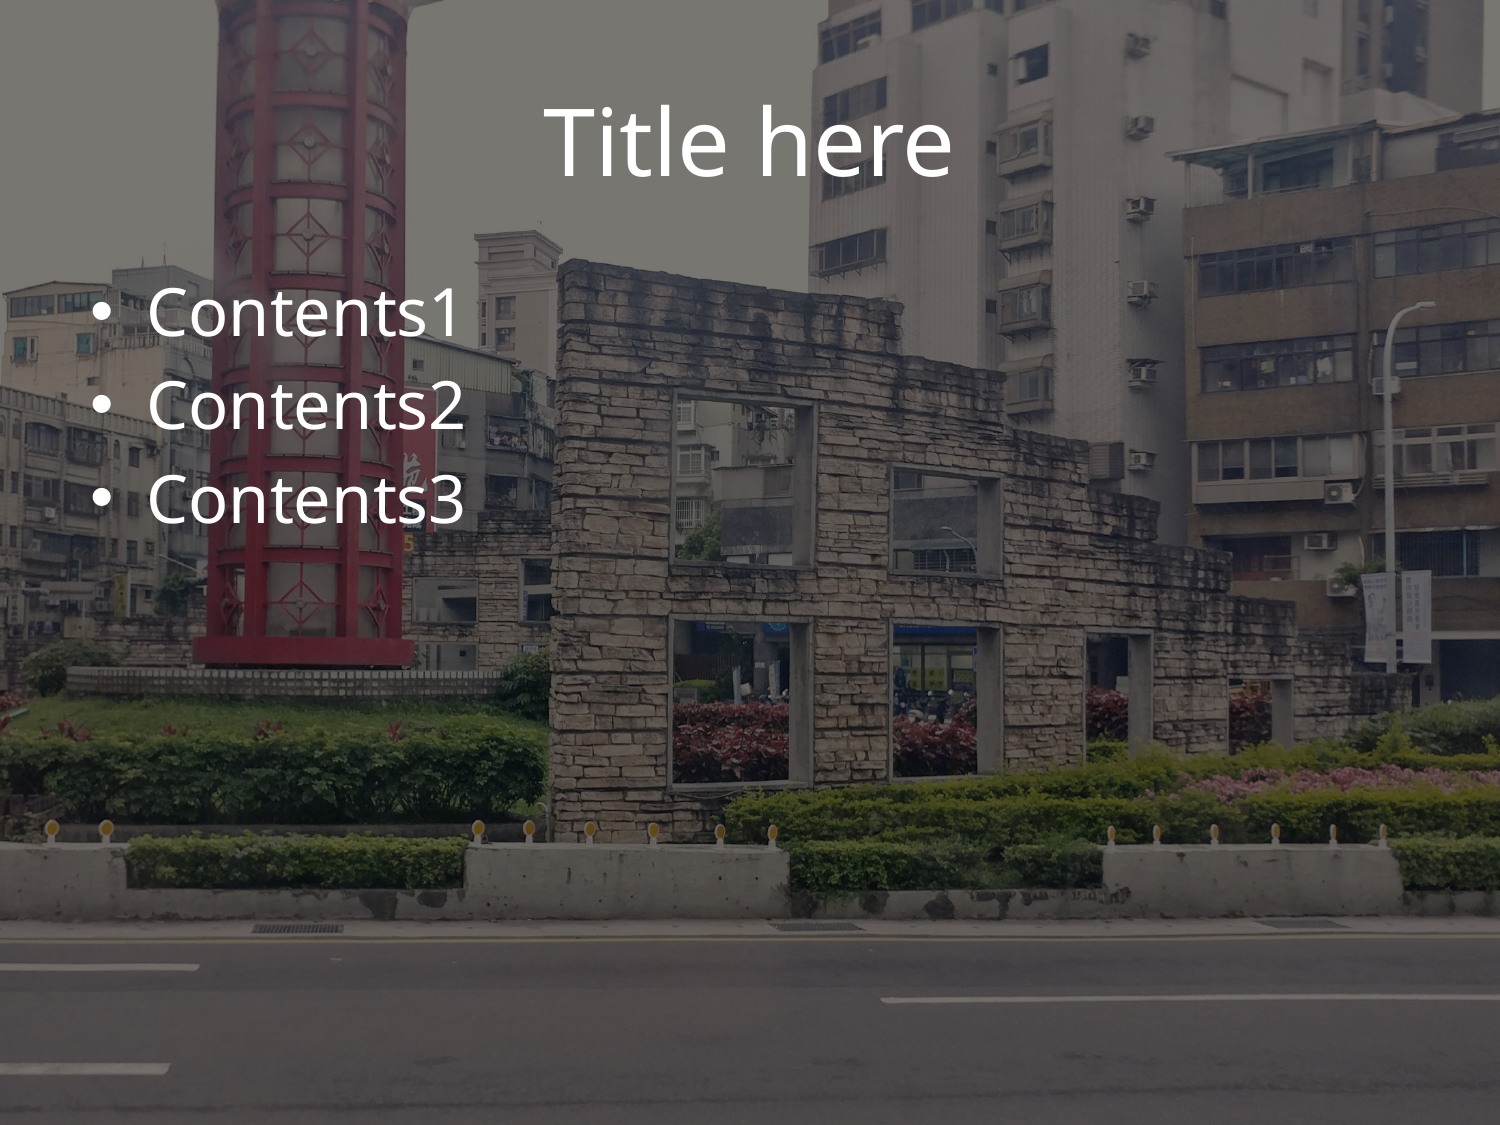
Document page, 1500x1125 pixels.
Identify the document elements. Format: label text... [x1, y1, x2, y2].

list Contents1 Contents2 Contents3 [75, 262, 1425, 1005]
text_box [0, 0, 1500, 1125]
title Title here [75, 45, 1425, 233]
